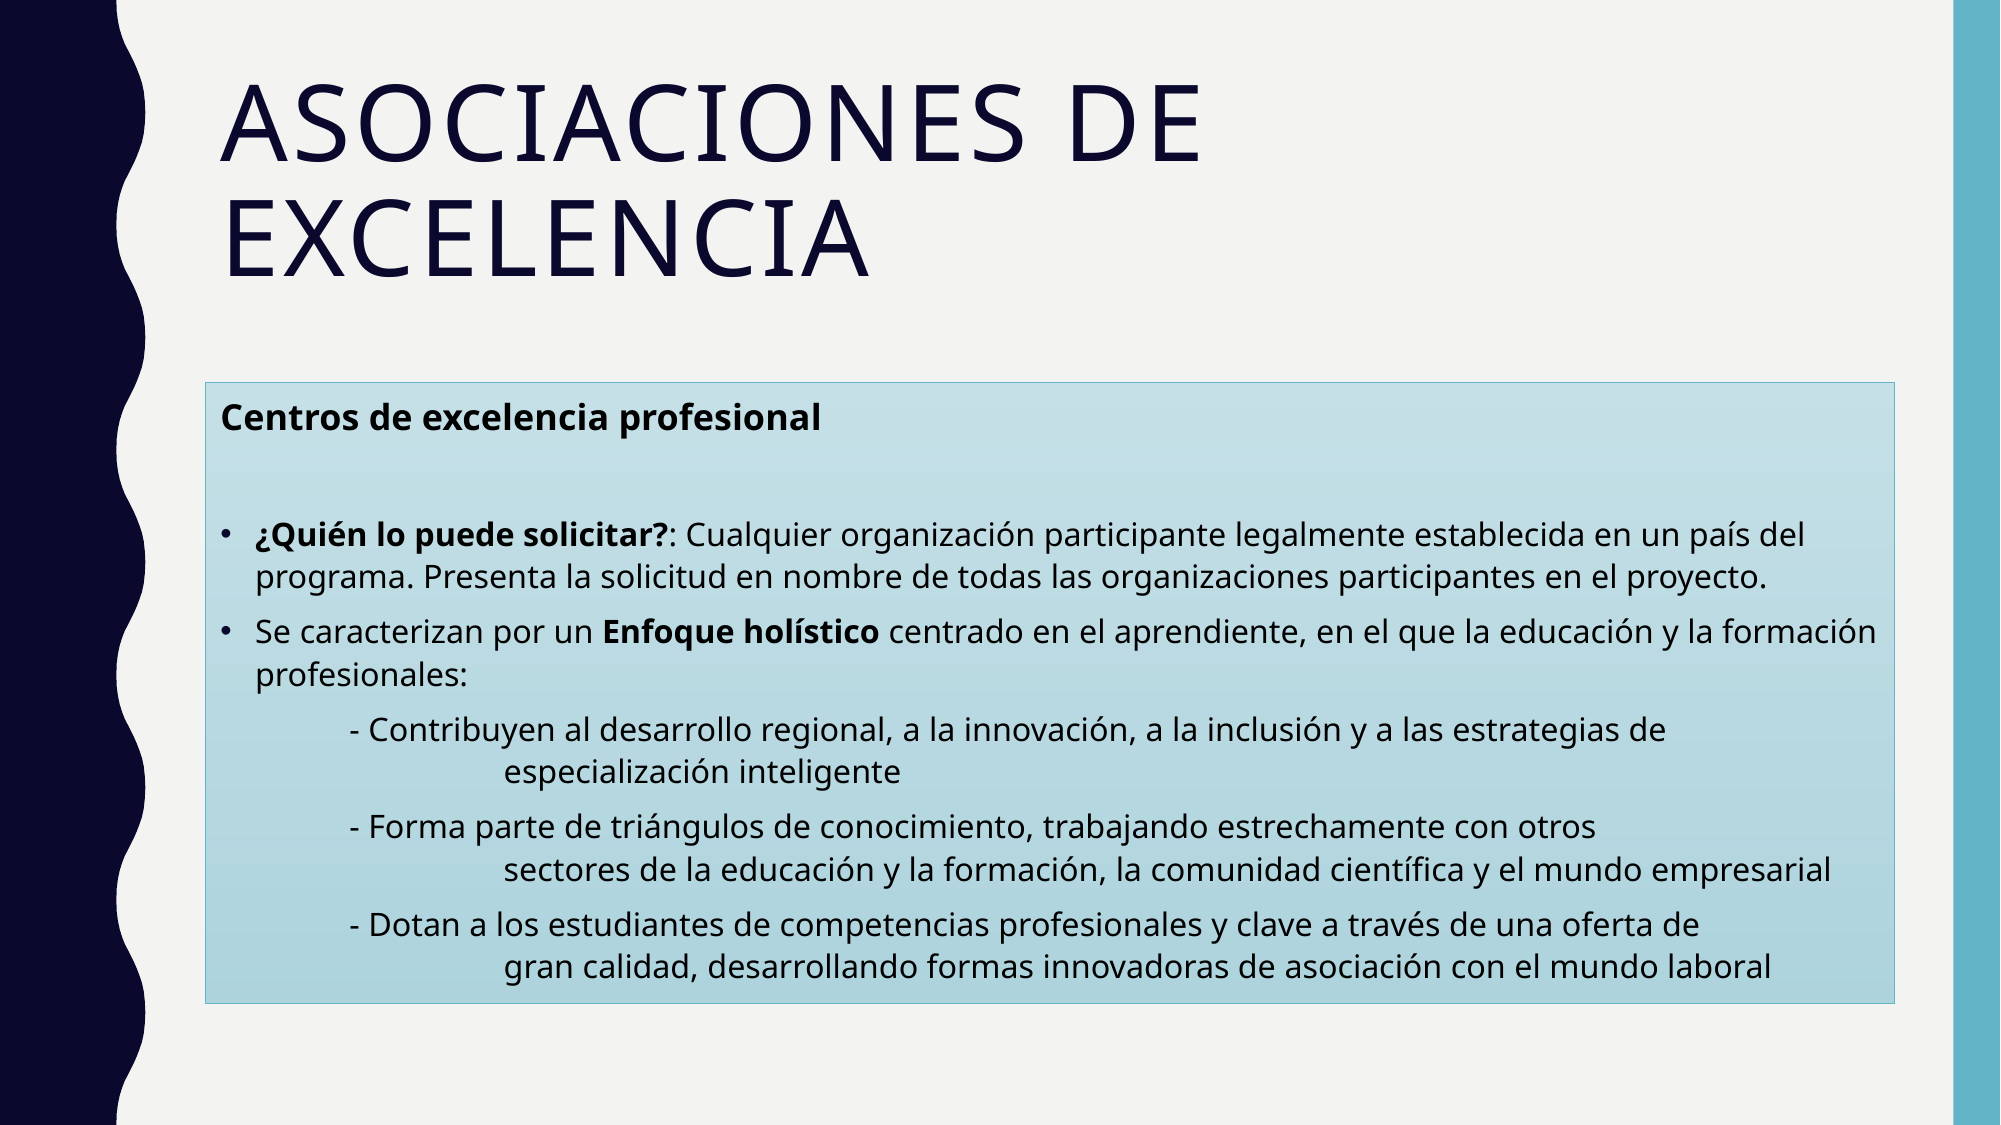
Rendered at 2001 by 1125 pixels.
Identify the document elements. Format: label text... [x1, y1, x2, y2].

title Asociaciones de excelencIa [205, 62, 1875, 308]
list Centros de excelencia profesional ¿Quién lo puede solicitar?: Cualquier organización participante legalmente establecida en un país del programa. Presenta la solicitud en nombre de todas las organizaciones participantes en el proyecto. Se caracterizan por un Enfoque holístico centrado en el aprendiente, en el que la educación y la formación profesionales: - Contribuyen al desarrollo regional, a la innovación, a la inclusión y a las estrategias de especialización inteligente - Forma parte de triángulos de conocimiento, trabajando estrechamente con otros sectores de la educación y la formación, la comunidad científica y el mundo empresarial - Dotan a los estudiantes de competencias profesionales y clave a través de una oferta de gran calidad, desarrollando formas innovadoras de asociación con el mundo laboral [205, 382, 1895, 1004]
